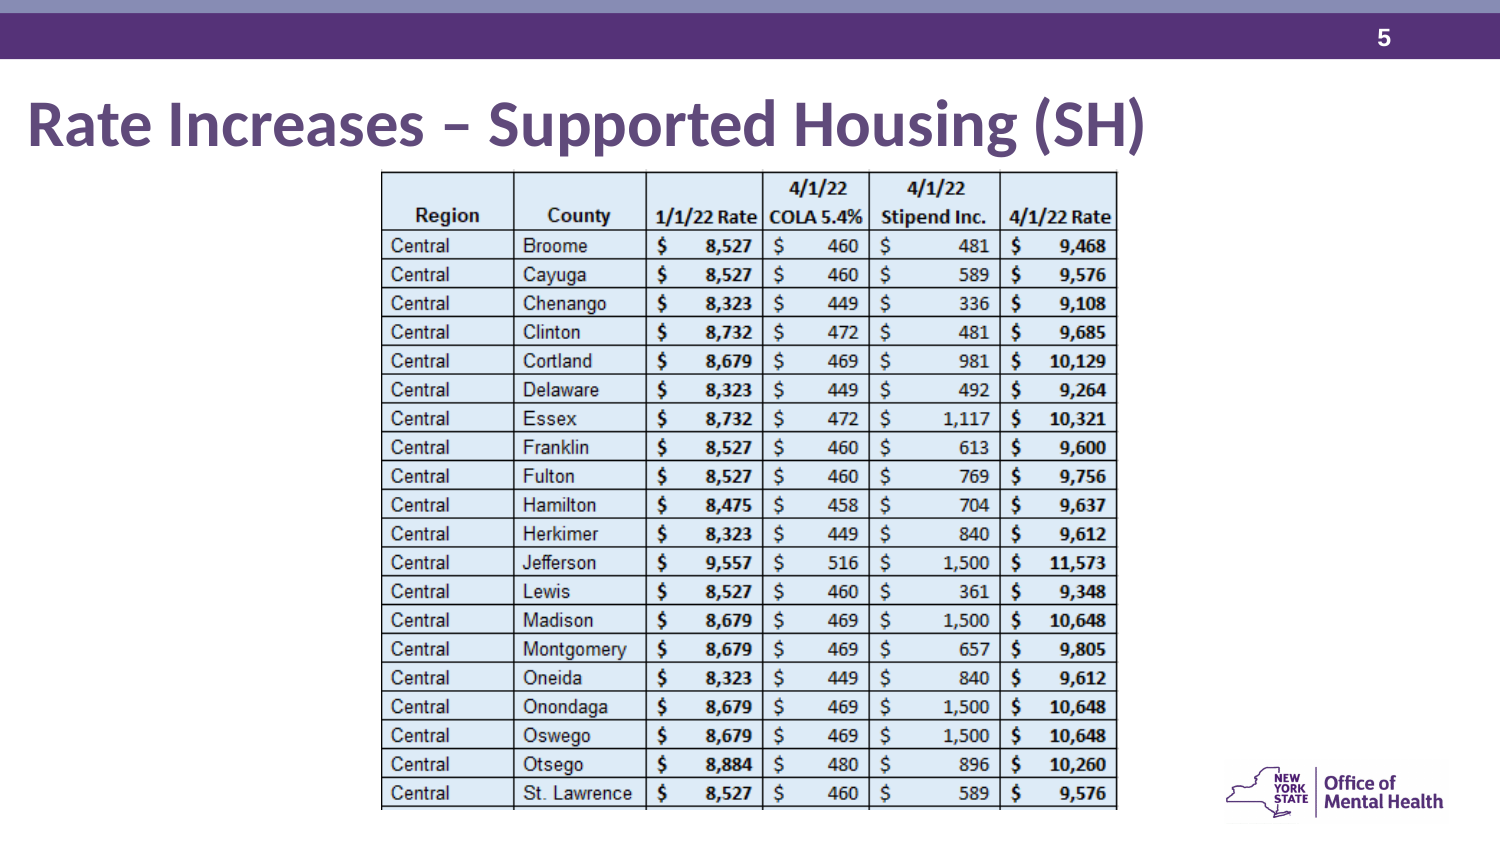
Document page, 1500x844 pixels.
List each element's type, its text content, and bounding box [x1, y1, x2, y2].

picture [380, 169, 1120, 810]
picture [1224, 759, 1449, 824]
title Rate Increases – Supported Housing (SH) [12, 71, 1462, 165]
